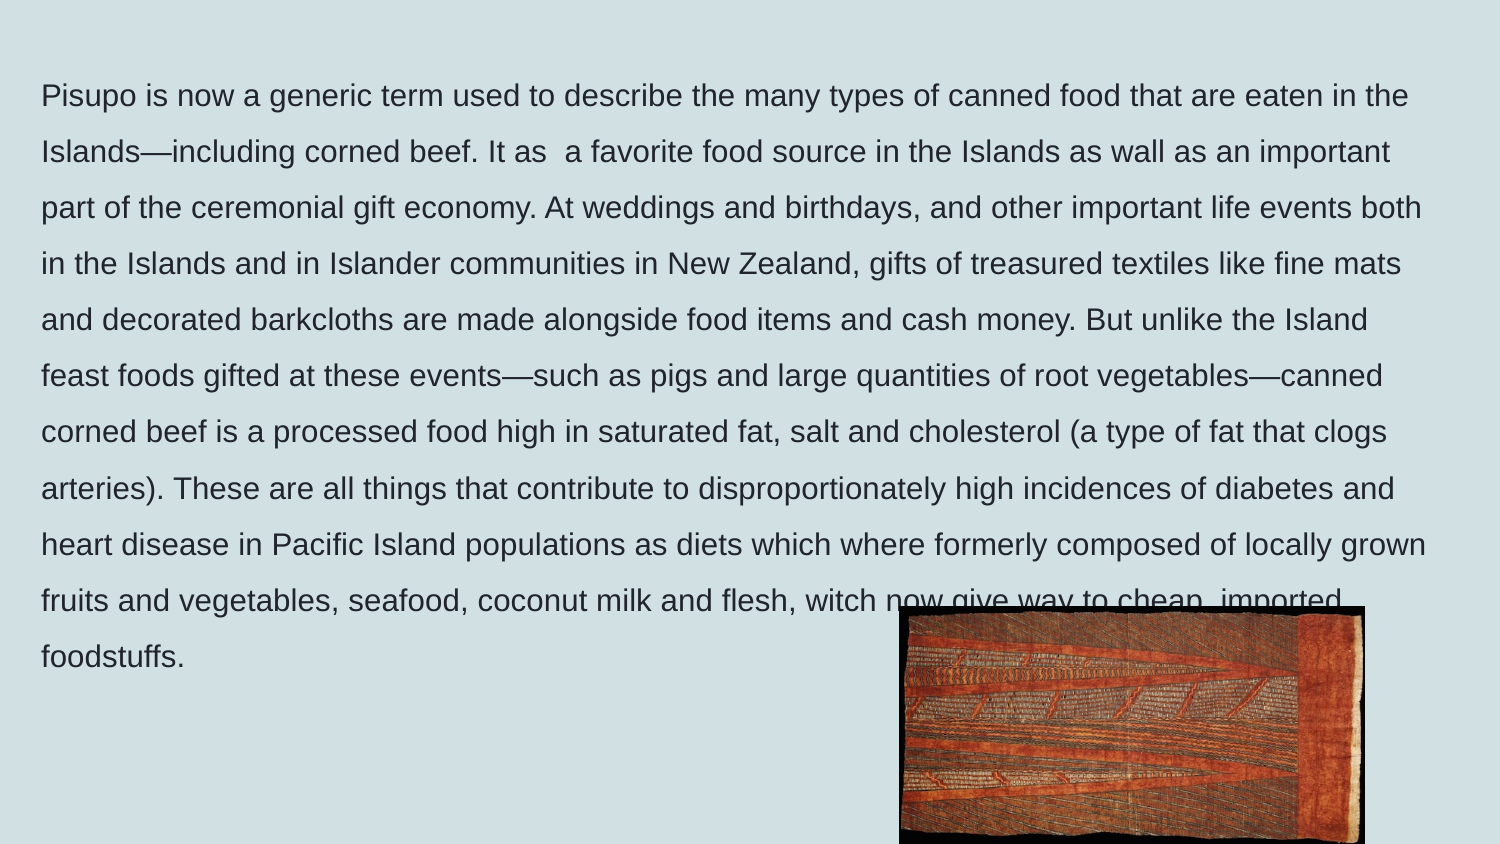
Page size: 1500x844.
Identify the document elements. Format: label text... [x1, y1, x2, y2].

text_box Pisupo is now a generic term used to describe the many types of canned food that are eaten in the Islands—including corned beef. It as a favorite food source in the Islands as wall as an important part of the ceremonial gift economy. At weddings and birthdays, and other important life events both in the Islands and in Islander communities in New Zealand, gifts of treasured textiles like fine mats and decorated barkcloths are made alongside food items and cash money. But unlike the Island feast foods gifted at these events—such as pigs and large quantities of root vegetables—canned corned beef is a processed food high in saturated fat, salt and cholesterol (a type of fat that clogs arteries). These are all things that contribute to disproportionately high incidences of diabetes and heart disease in Pacific Island populations as diets which where formerly composed of locally grown fruits and vegetables, seafood, coconut milk and flesh, witch now give way to cheap, imported foodstuffs. [25, 40, 1446, 650]
picture [898, 605, 1365, 844]
